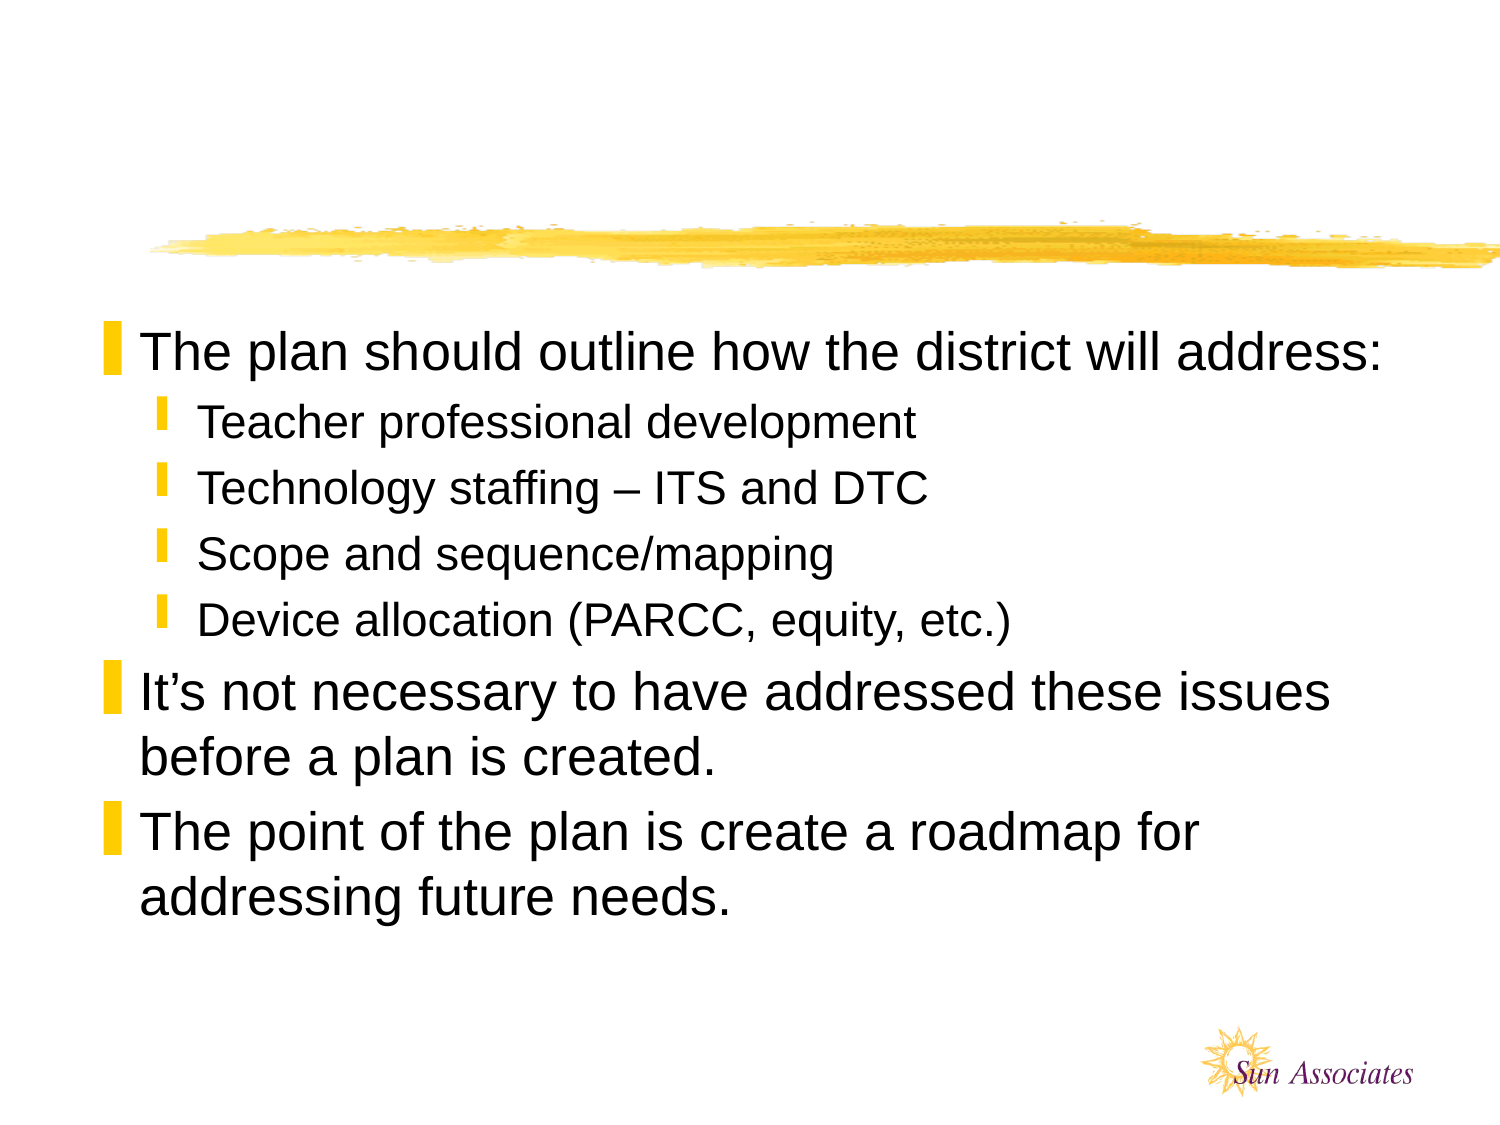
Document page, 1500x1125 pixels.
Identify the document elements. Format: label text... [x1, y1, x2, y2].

picture [150, 215, 1500, 279]
list The plan should outline how the district will address: Teacher professional development Technology staffing – ITS and DTC Scope and sequence/mapping Device allocation (PARCC, equity, etc.) It’s not necessary to have addressed these issues before a plan is created. The point of the plan is create a roadmap for addressing future needs. [74, 309, 1417, 994]
picture [1200, 1024, 1413, 1098]
